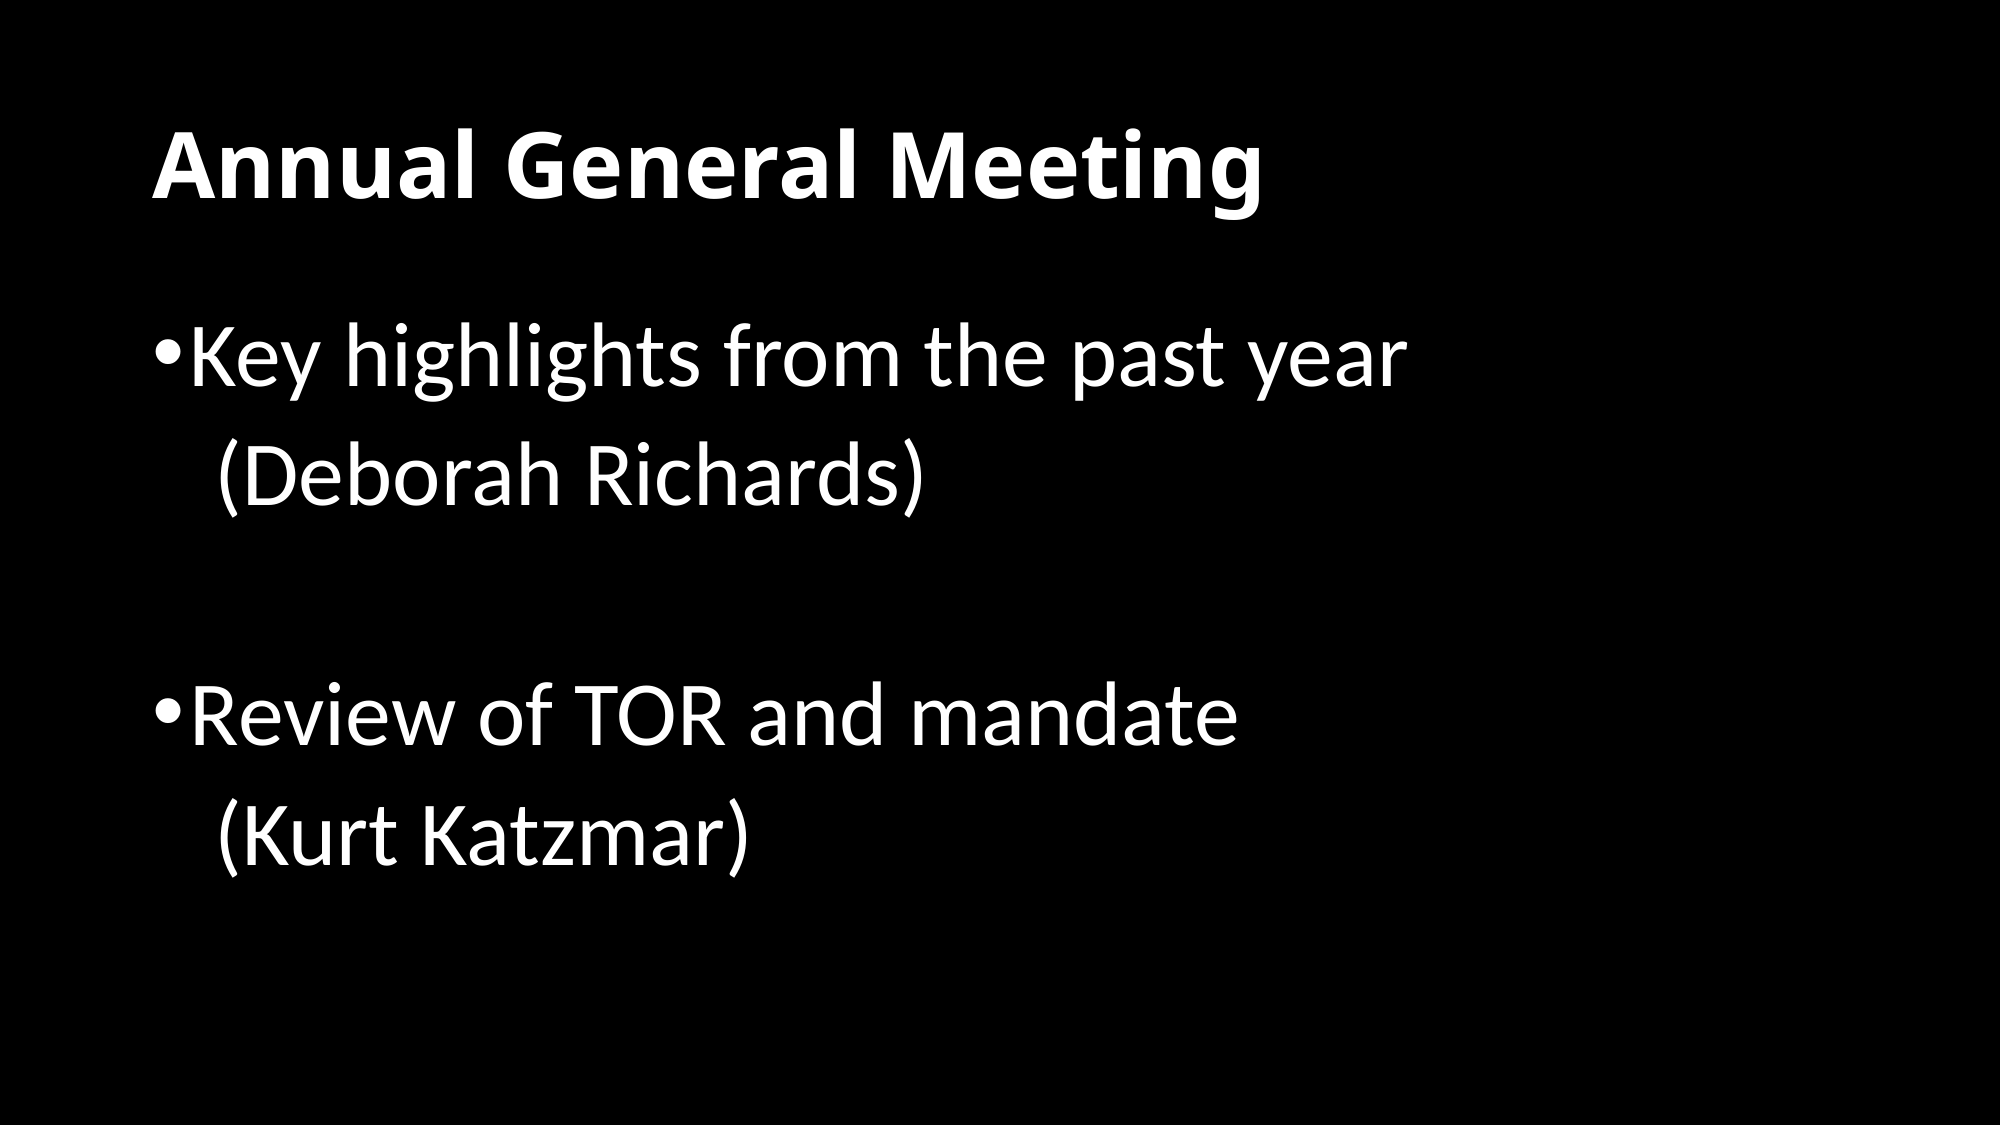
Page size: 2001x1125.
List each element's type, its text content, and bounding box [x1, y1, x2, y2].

list Key highlights from the past year (Deborah Richards) Review of TOR and mandate (Kurt Katzmar) [137, 299, 1863, 1014]
title Annual General Meeting [137, 59, 1863, 278]
